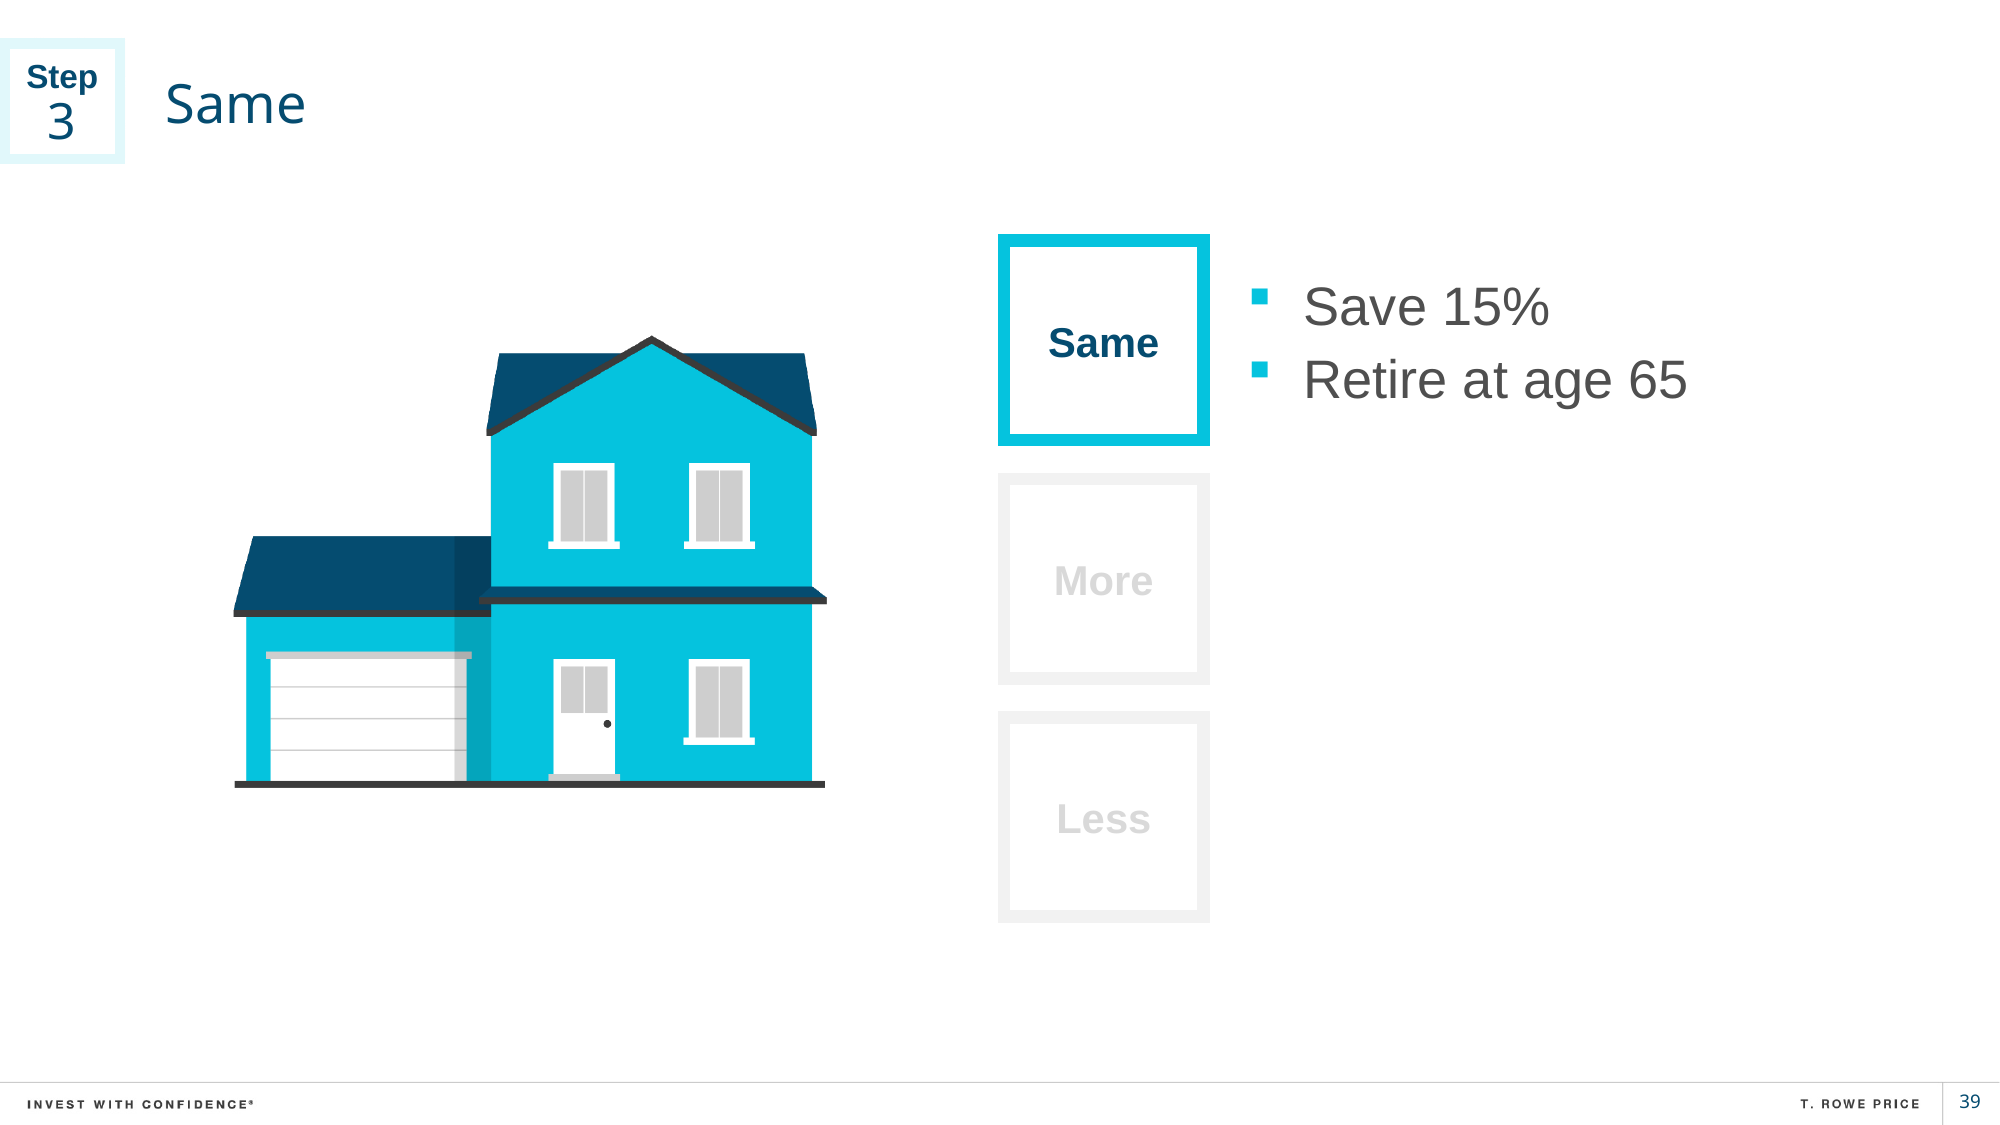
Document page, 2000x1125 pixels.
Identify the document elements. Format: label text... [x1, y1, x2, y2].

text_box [1003, 240, 1204, 917]
text_box Step 3 [4, 43, 121, 160]
picture [0, 0, 2000, 1125]
text_box Save 15% Retire at age 65 [1232, 240, 1714, 441]
title Same [150, 41, 1875, 163]
